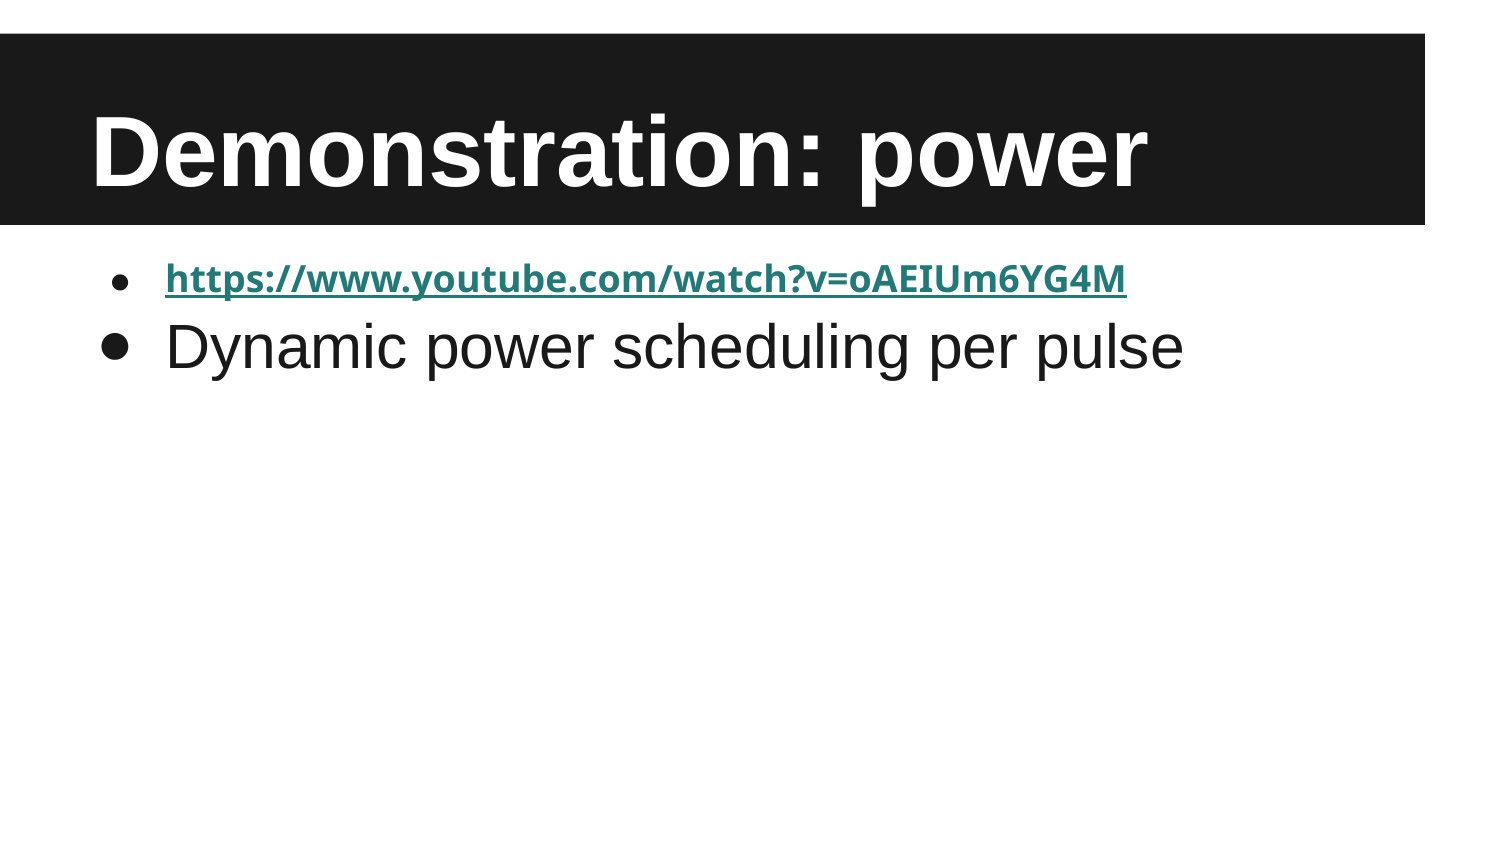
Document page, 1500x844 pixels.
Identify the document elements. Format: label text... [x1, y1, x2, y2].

list https://www.youtube.com/watch?v=oAEIUm6YG4M Dynamic power scheduling per pulse [75, 239, 1425, 808]
title Demonstration: power [75, 33, 1425, 221]
